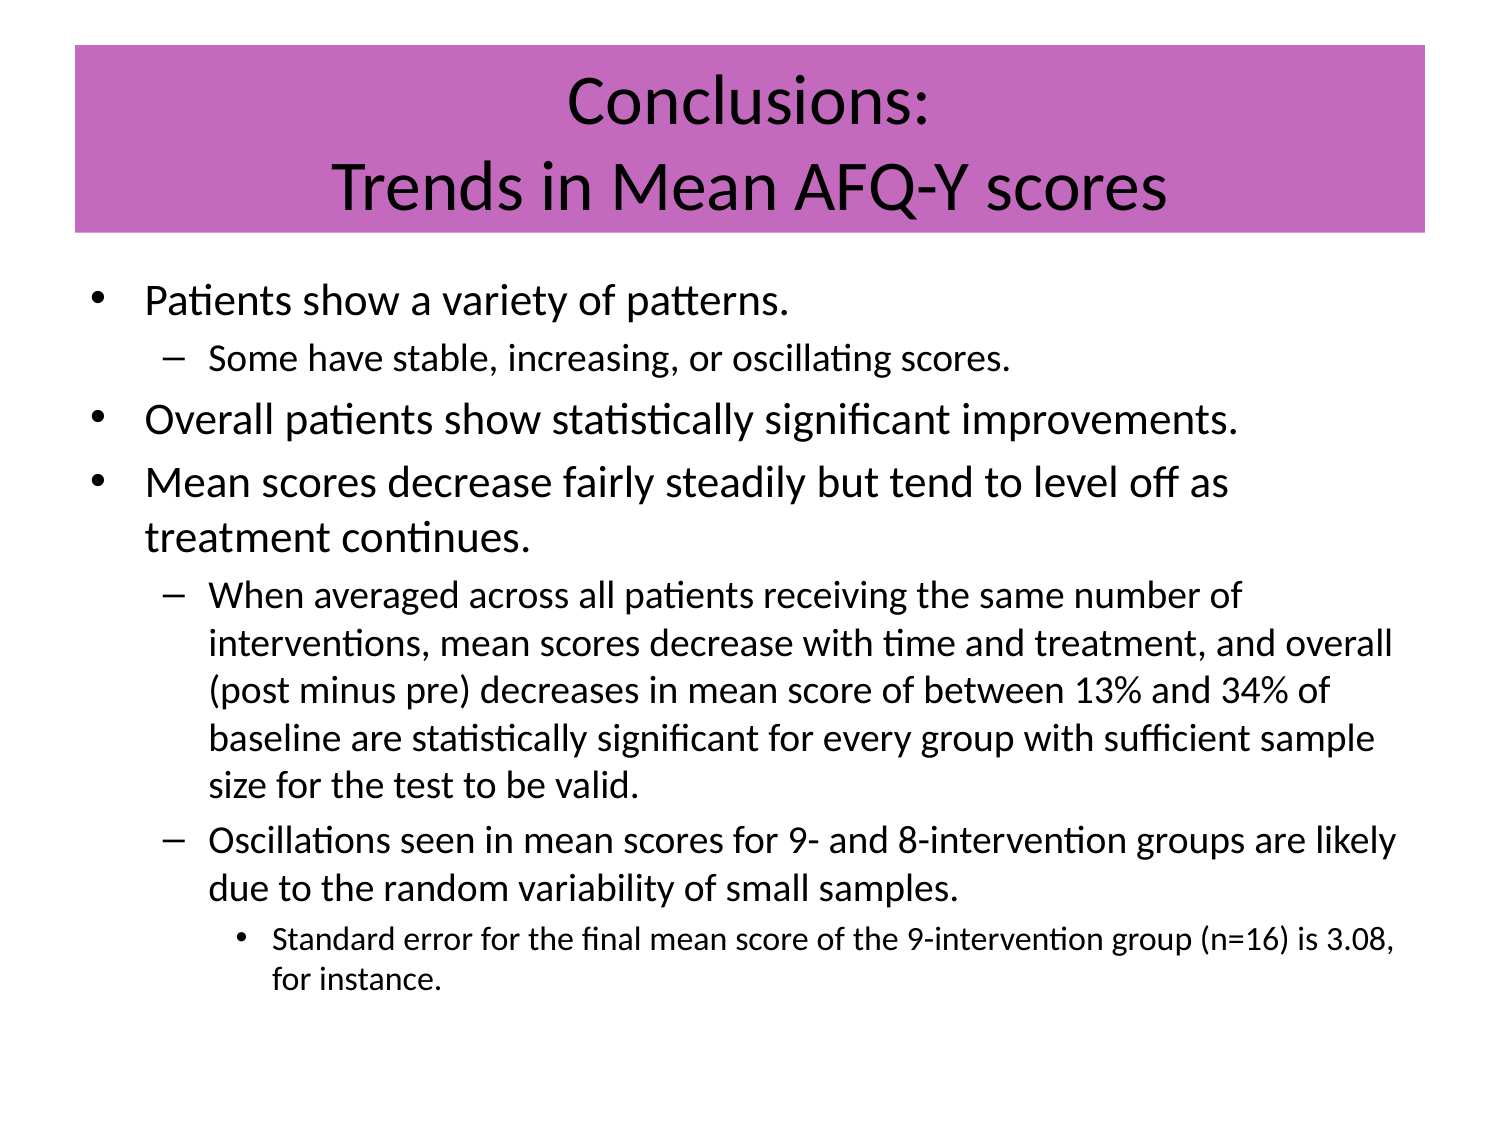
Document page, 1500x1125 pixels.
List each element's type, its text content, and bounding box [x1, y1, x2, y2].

title Conclusions: Trends in Mean AFQ-Y scores [75, 45, 1425, 233]
list Patients show a variety of patterns. Some have stable, increasing, or oscillating scores. Overall patients show statistically significant improvements. Mean scores decrease fairly steadily but tend to level off as treatment continues. When averaged across all patients receiving the same number of interventions, mean scores decrease with time and treatment, and overall (post minus pre) decreases in mean score of between 13% and 34% of baseline are statistically significant for every group with sufficient sample size for the test to be valid. Oscillations seen in mean scores for 9- and 8-intervention groups are likely due to the random variability of small samples. Standard error for the final mean score of the 9-intervention group (n=16) is 3.08, for instance. [75, 262, 1425, 1005]
